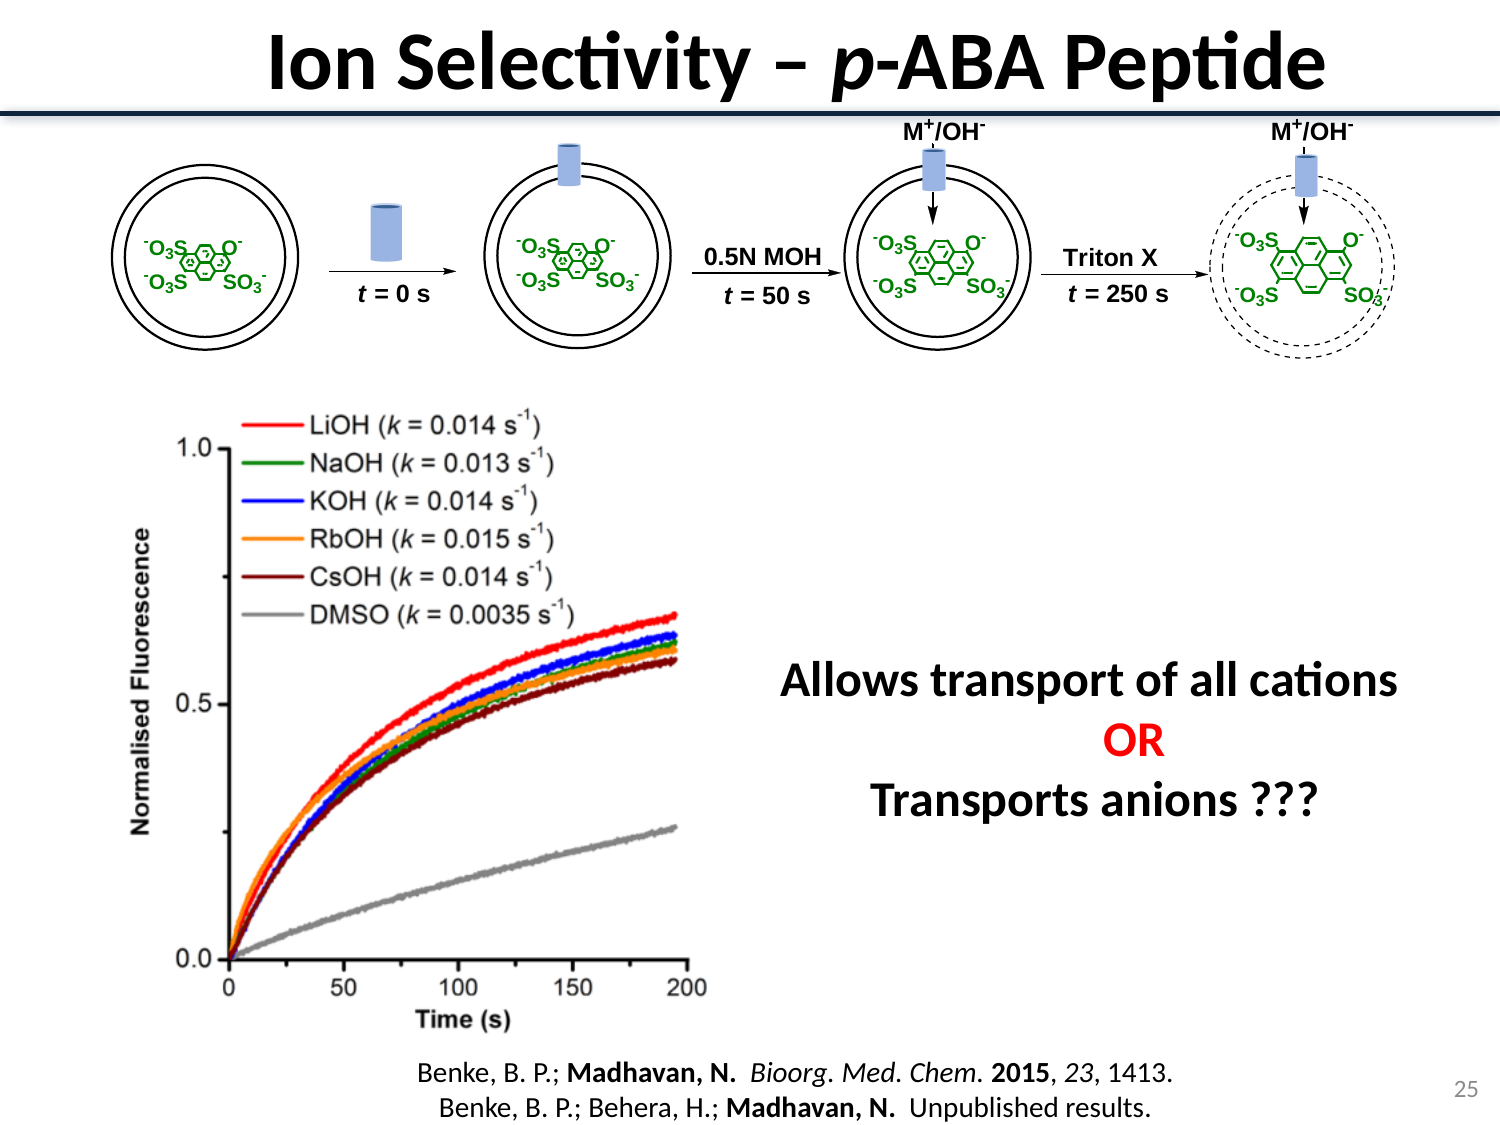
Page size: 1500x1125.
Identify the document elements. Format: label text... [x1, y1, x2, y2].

text_box Allows transport of all cations OR Transports anions ??? [765, 639, 1425, 835]
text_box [106, 113, 1400, 371]
picture [118, 388, 727, 1049]
slide_number 25 [1144, 1057, 1495, 1118]
text_box Benke, B. P.; Madhavan, N. Bioorg. Med. Chem. 2015, 23, 1413. Benke, B. P.; Behera, H.; Madhavan, N. Unpublished results. [277, 1046, 1314, 1125]
title Ion Selectivity – p-ABA Peptide [147, 3, 1447, 108]
